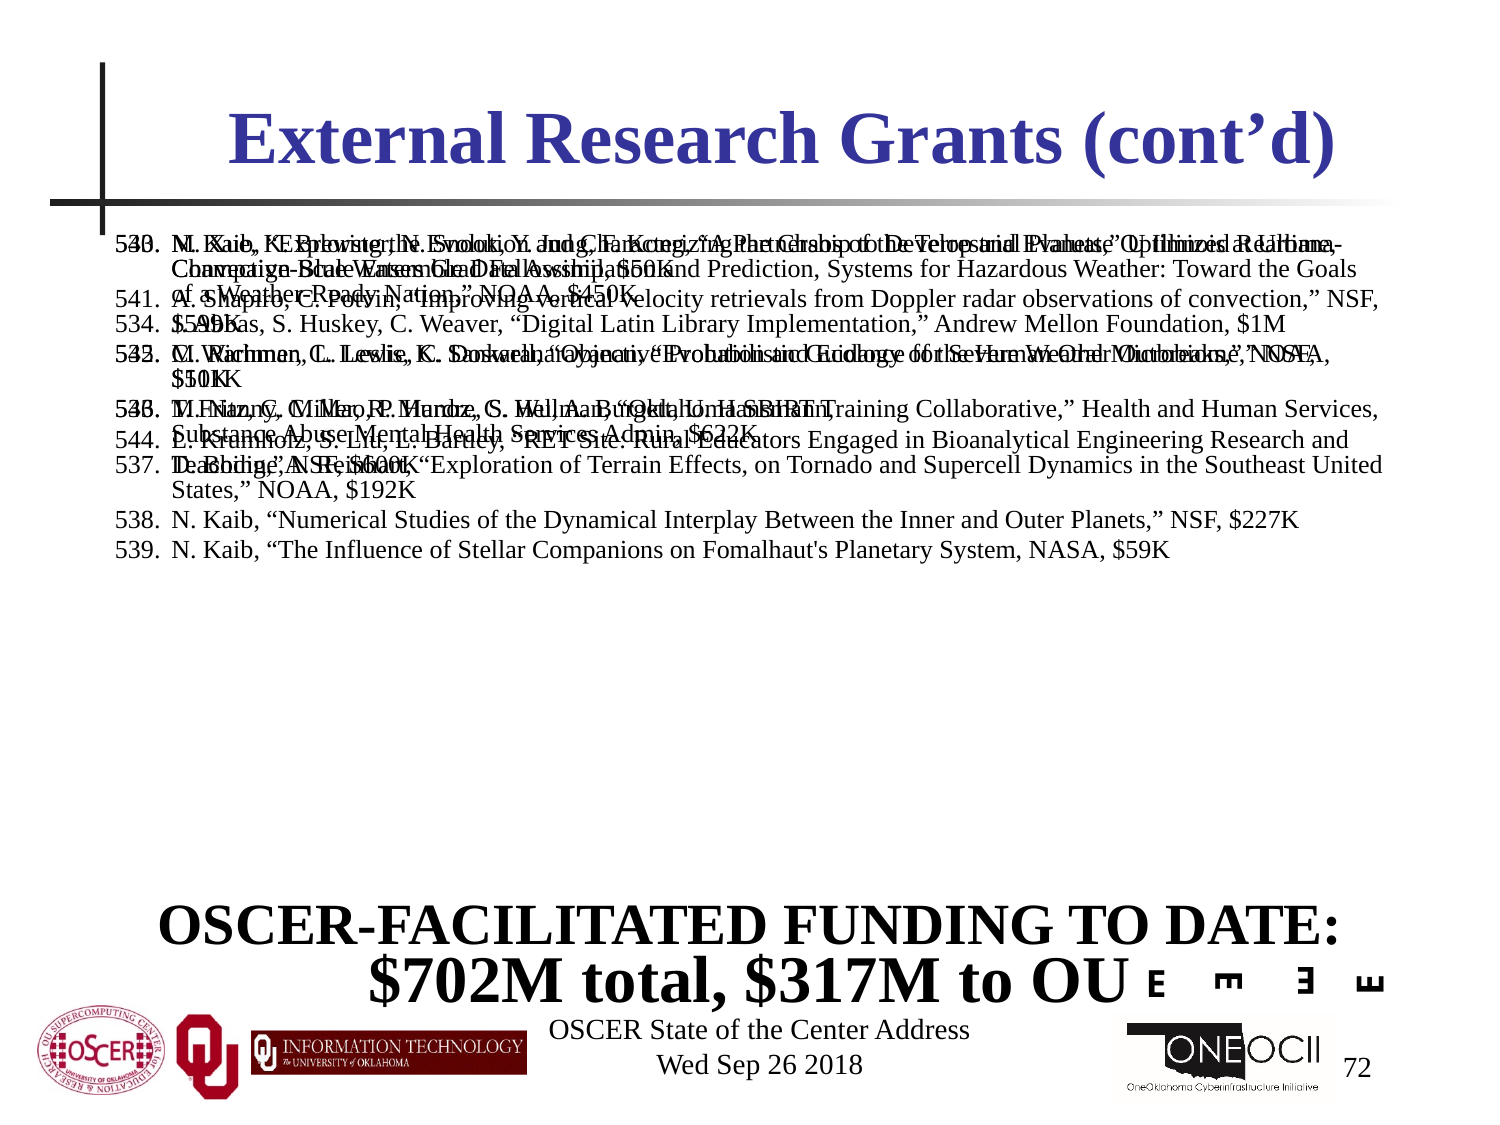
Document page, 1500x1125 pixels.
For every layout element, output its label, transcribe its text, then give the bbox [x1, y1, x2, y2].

picture [37, 1005, 165, 1095]
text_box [1124, 949, 1399, 1017]
footer OSCER State of the Center Address Wed Sep 26 2018 [431, 1018, 1088, 1088]
picture [1112, 1018, 1336, 1102]
list N. Kaib, “Exploring the Evolution and Characterizing the Chaos of the Terrestrial Planets,” U Illinois at Urbana-Champaign Blue Waters Grad Fellowship, $50K A. Shapiro, C. Potvin, “Improving vertical velocity retrievals from Doppler radar observations of convection,” NSF, $599K M. Richman, L. Leslie, C. Doswell, “Objective Probabilistic Guidance for Severe Weather Outbreaks,” NOAA, $51K M. Nanny, C. Mao, P. Hardre, S. Wu, A. Burgett, U. Hansmann, L. Krumholz, S. Liu, L. Bartley, “RET Site: Rural Educators Engaged in Bioanalytical Engineering Research and Teaching,” NSF, $600K [99, 224, 1401, 886]
title External Research Grants (cont’d) [124, 74, 1442, 187]
text_box OSCER-FACILITATED FUNDING TO DATE: $702M total, $317M to OU [74, 886, 1425, 1018]
slide_number 72 [1174, 1026, 1388, 1091]
picture [174, 1018, 240, 1102]
picture [247, 1028, 431, 1078]
